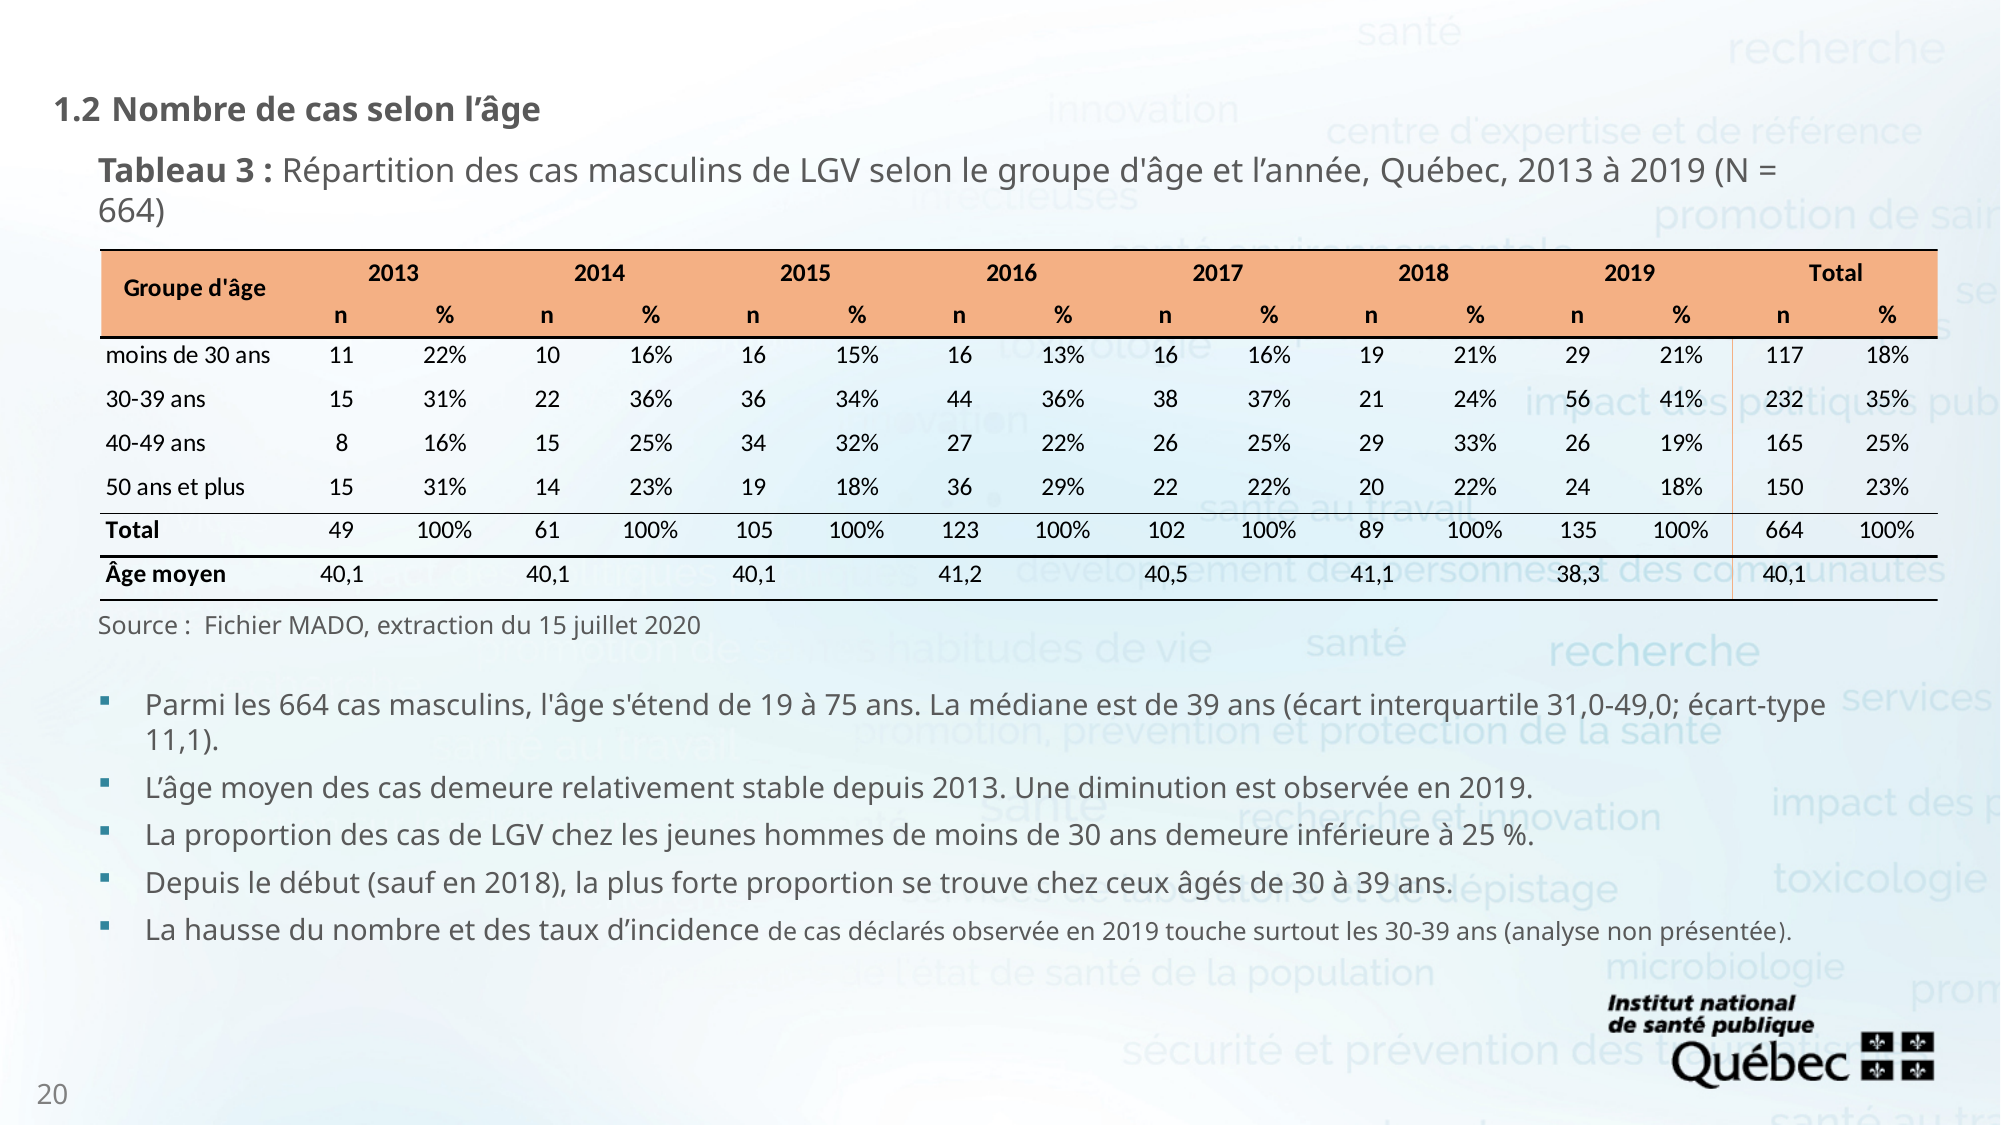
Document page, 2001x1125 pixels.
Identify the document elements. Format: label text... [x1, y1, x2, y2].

text_box Parmi les 664 cas masculins, l'âge s'étend de 19 à 75 ans. La médiane est de 39 ans (écart interquartile 31,0-49,0; écart-type 11,1). L’âge moyen des cas demeure relativement stable depuis 2013. Une diminution est observée en 2019. La proportion des cas de LGV chez les jeunes hommes de moins de 30 ans demeure inférieure à 25 %. Depuis le début (sauf en 2018), la plus forte proportion se trouve chez ceux âgés de 30 à 39 ans. La hausse du nombre et des taux d’incidence de cas déclarés observée en 2019 touche surtout les 30-39 ans (analyse non présentée). [83, 679, 1917, 954]
text_box Tableau 3 : Répartition des cas masculins de LGV selon le groupe d'âge et l’année, Québec, 2013 à 2019 (N = 664) [83, 141, 1864, 237]
picture [0, 0, 2001, 1125]
slide_number 20 [0, 1065, 84, 1125]
text_box Source : Fichier MADO, extraction du 15 juillet 2020 [83, 602, 1084, 647]
text_box 1.2 Nombre de cas selon l’âge [38, 80, 674, 136]
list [99, 249, 1940, 603]
